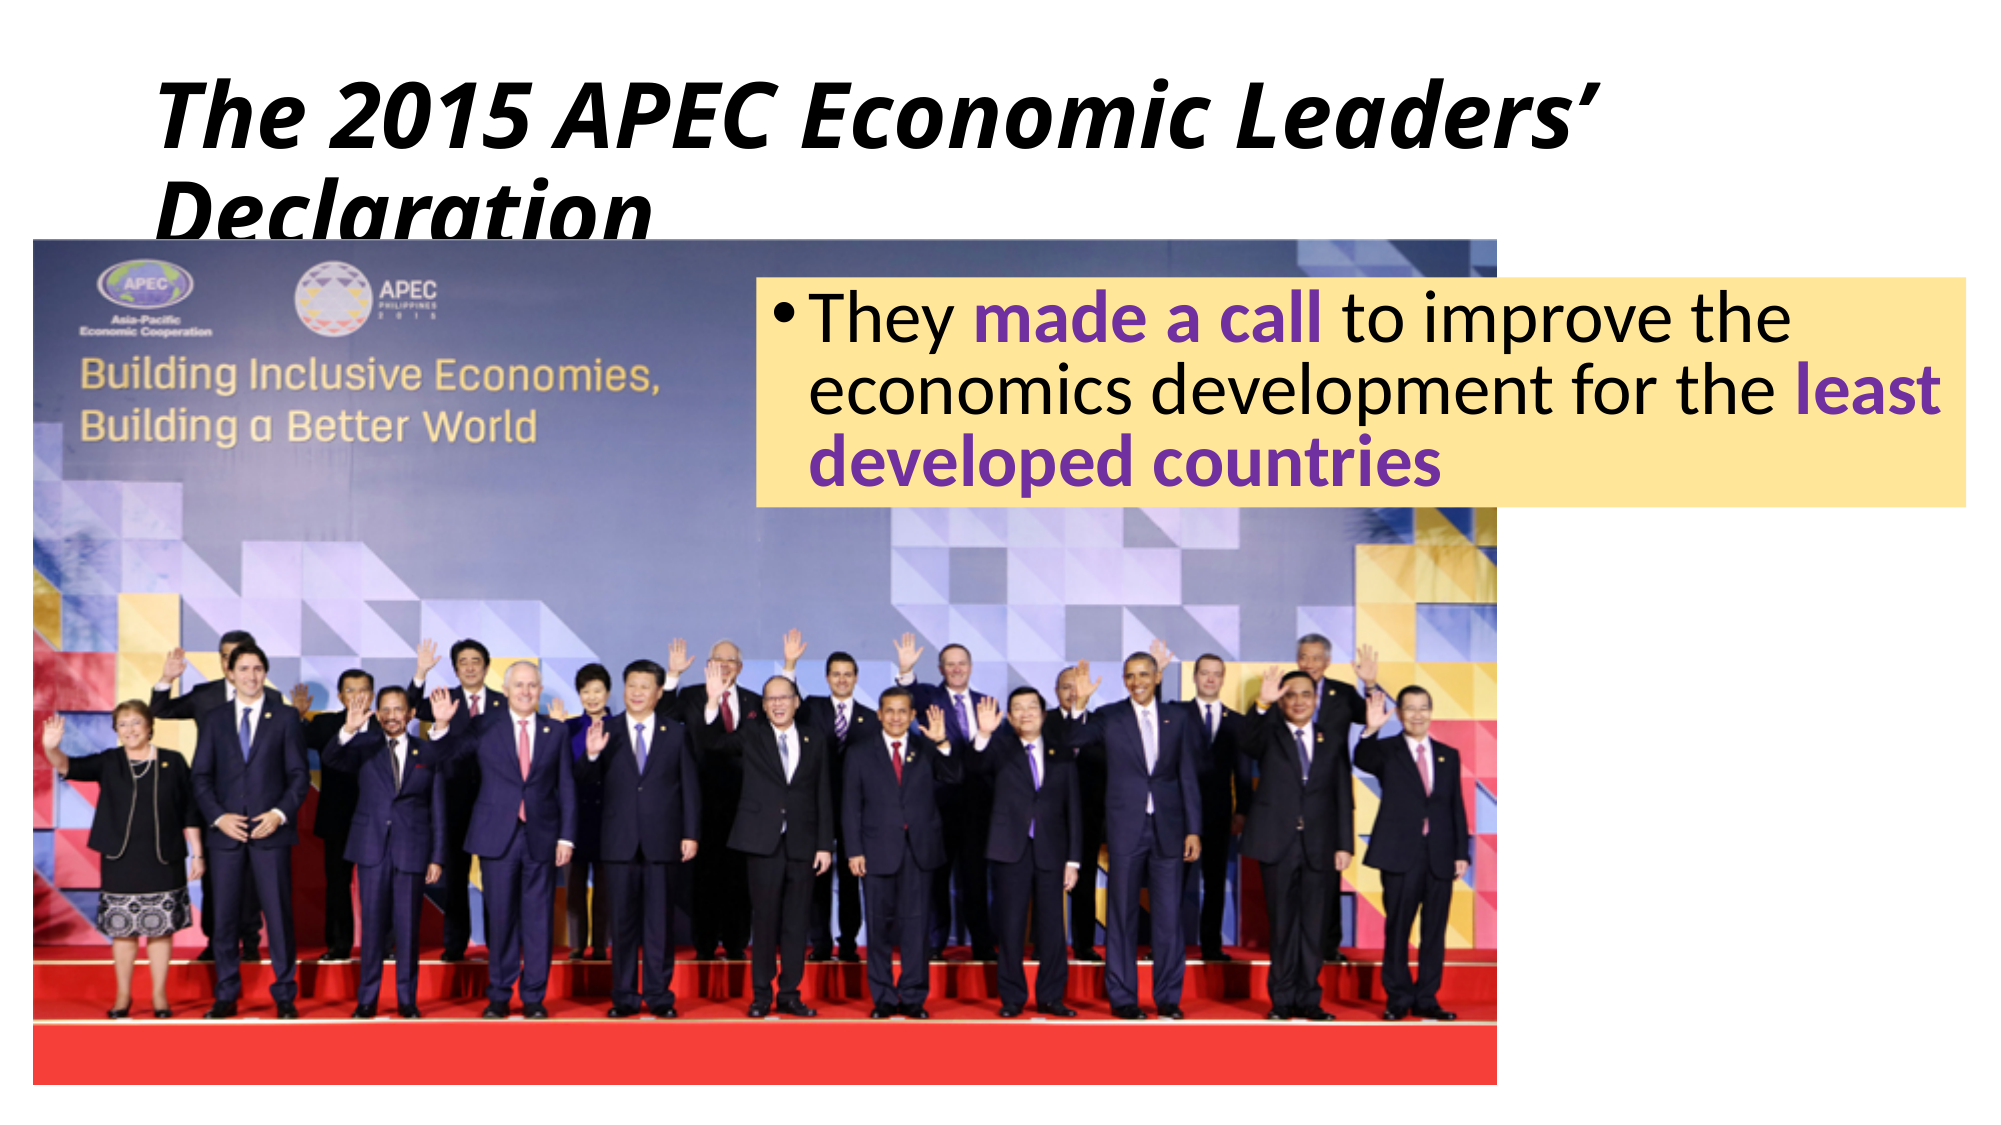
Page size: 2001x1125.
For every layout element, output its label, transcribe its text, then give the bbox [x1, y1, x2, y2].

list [33, 239, 1497, 1085]
list They made a call to improve the economics development for the least developed countries [1497, 277, 1967, 508]
title The 2015 APEC Economic Leaders’ Declaration [137, 59, 1863, 277]
